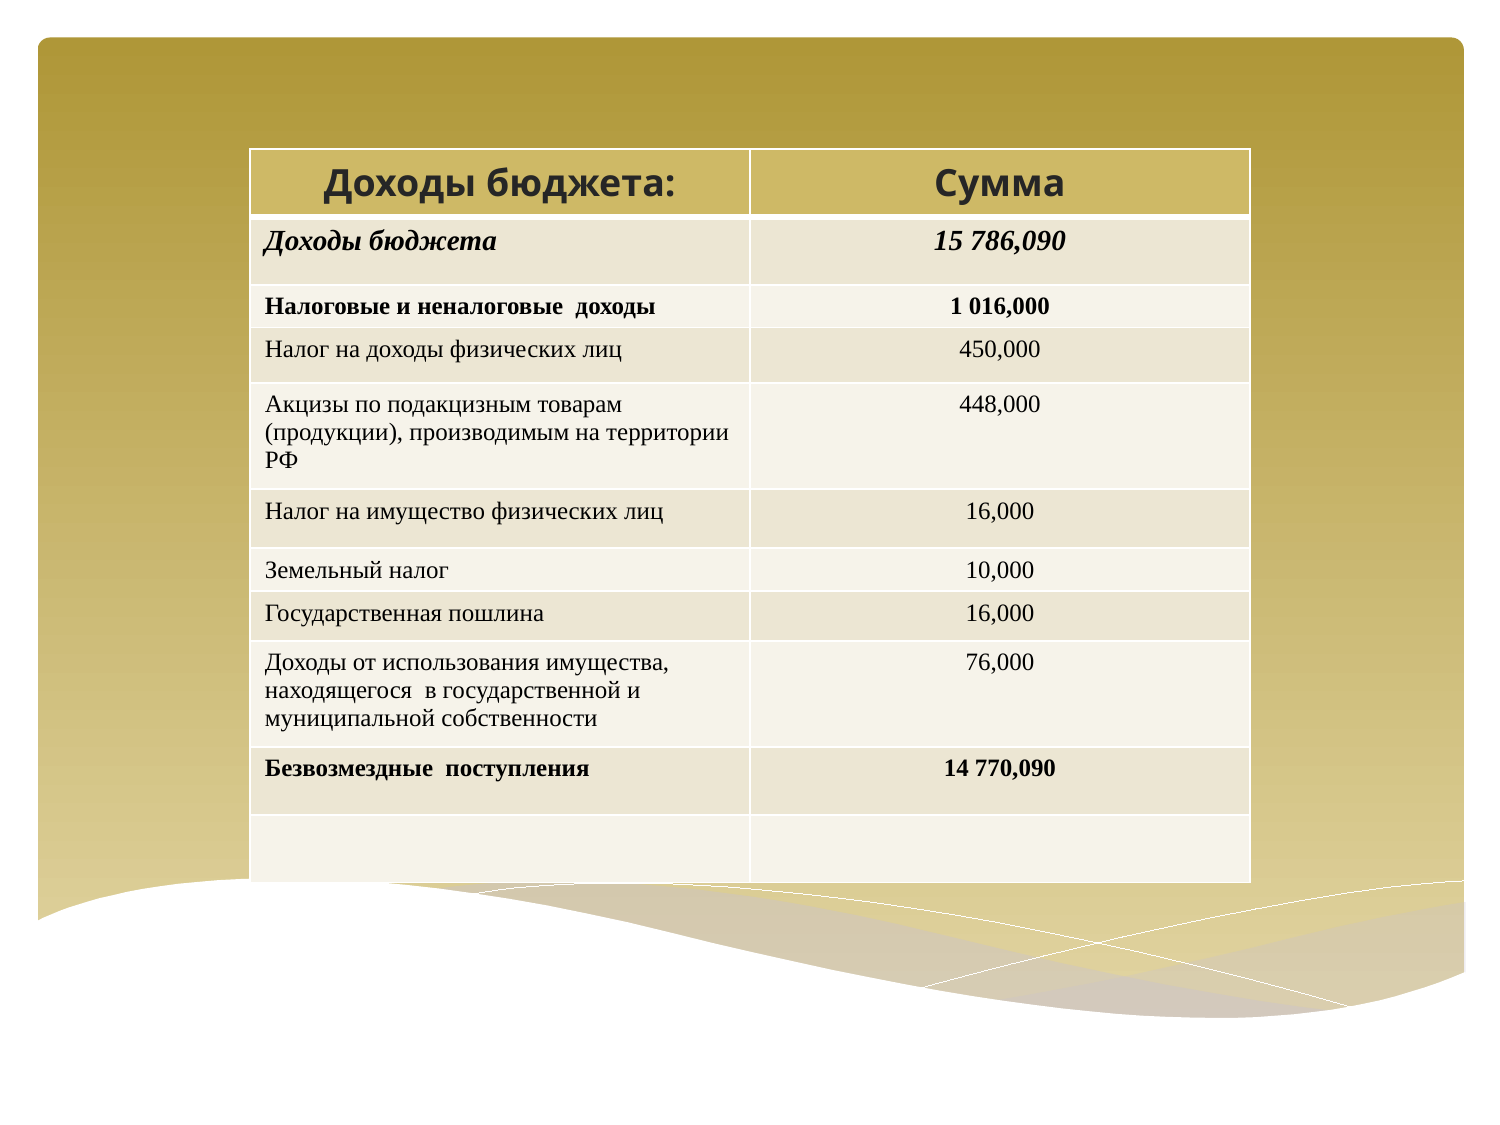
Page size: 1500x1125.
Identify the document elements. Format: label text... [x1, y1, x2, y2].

table_cell [751, 816, 1249, 882]
table_cell 76,000 [751, 642, 1249, 746]
table_cell 16,000 [751, 592, 1249, 640]
table_header Доходы бюджета: [251, 150, 749, 214]
table_cell 1 016,000 [751, 286, 1249, 327]
title ДОХОДНАЯ ЧАСТЬ БЮДЖЕТА [134, 90, 1312, 480]
table_cell 15 786,090 [751, 220, 1249, 284]
table_cell 450,000 [751, 328, 1249, 382]
table_cell 14 770,090 [751, 748, 1249, 814]
table_cell Налог на имущество физических лиц [251, 490, 749, 547]
table_cell Доходы бюджета [251, 220, 749, 284]
table_cell [251, 816, 749, 882]
table_cell 16,000 [751, 490, 1249, 547]
table_cell Налоговые и неналоговые доходы [251, 286, 749, 327]
table_cell Доходы от использования имущества, находящегося в государственной и муниципальной собственности [251, 642, 749, 746]
table_header Сумма [751, 150, 1249, 214]
table_cell 448,000 [751, 384, 1249, 488]
table_cell Государственная пошлина [251, 592, 749, 640]
table_cell Безвозмездные поступления [251, 748, 749, 814]
table_cell Акцизы по подакцизным товарам (продукции), производимым на территории РФ [251, 384, 749, 488]
table_cell Земельный налог [251, 549, 749, 590]
table_cell Налог на доходы физических лиц [251, 328, 749, 382]
table_cell 10,000 [751, 549, 1249, 590]
